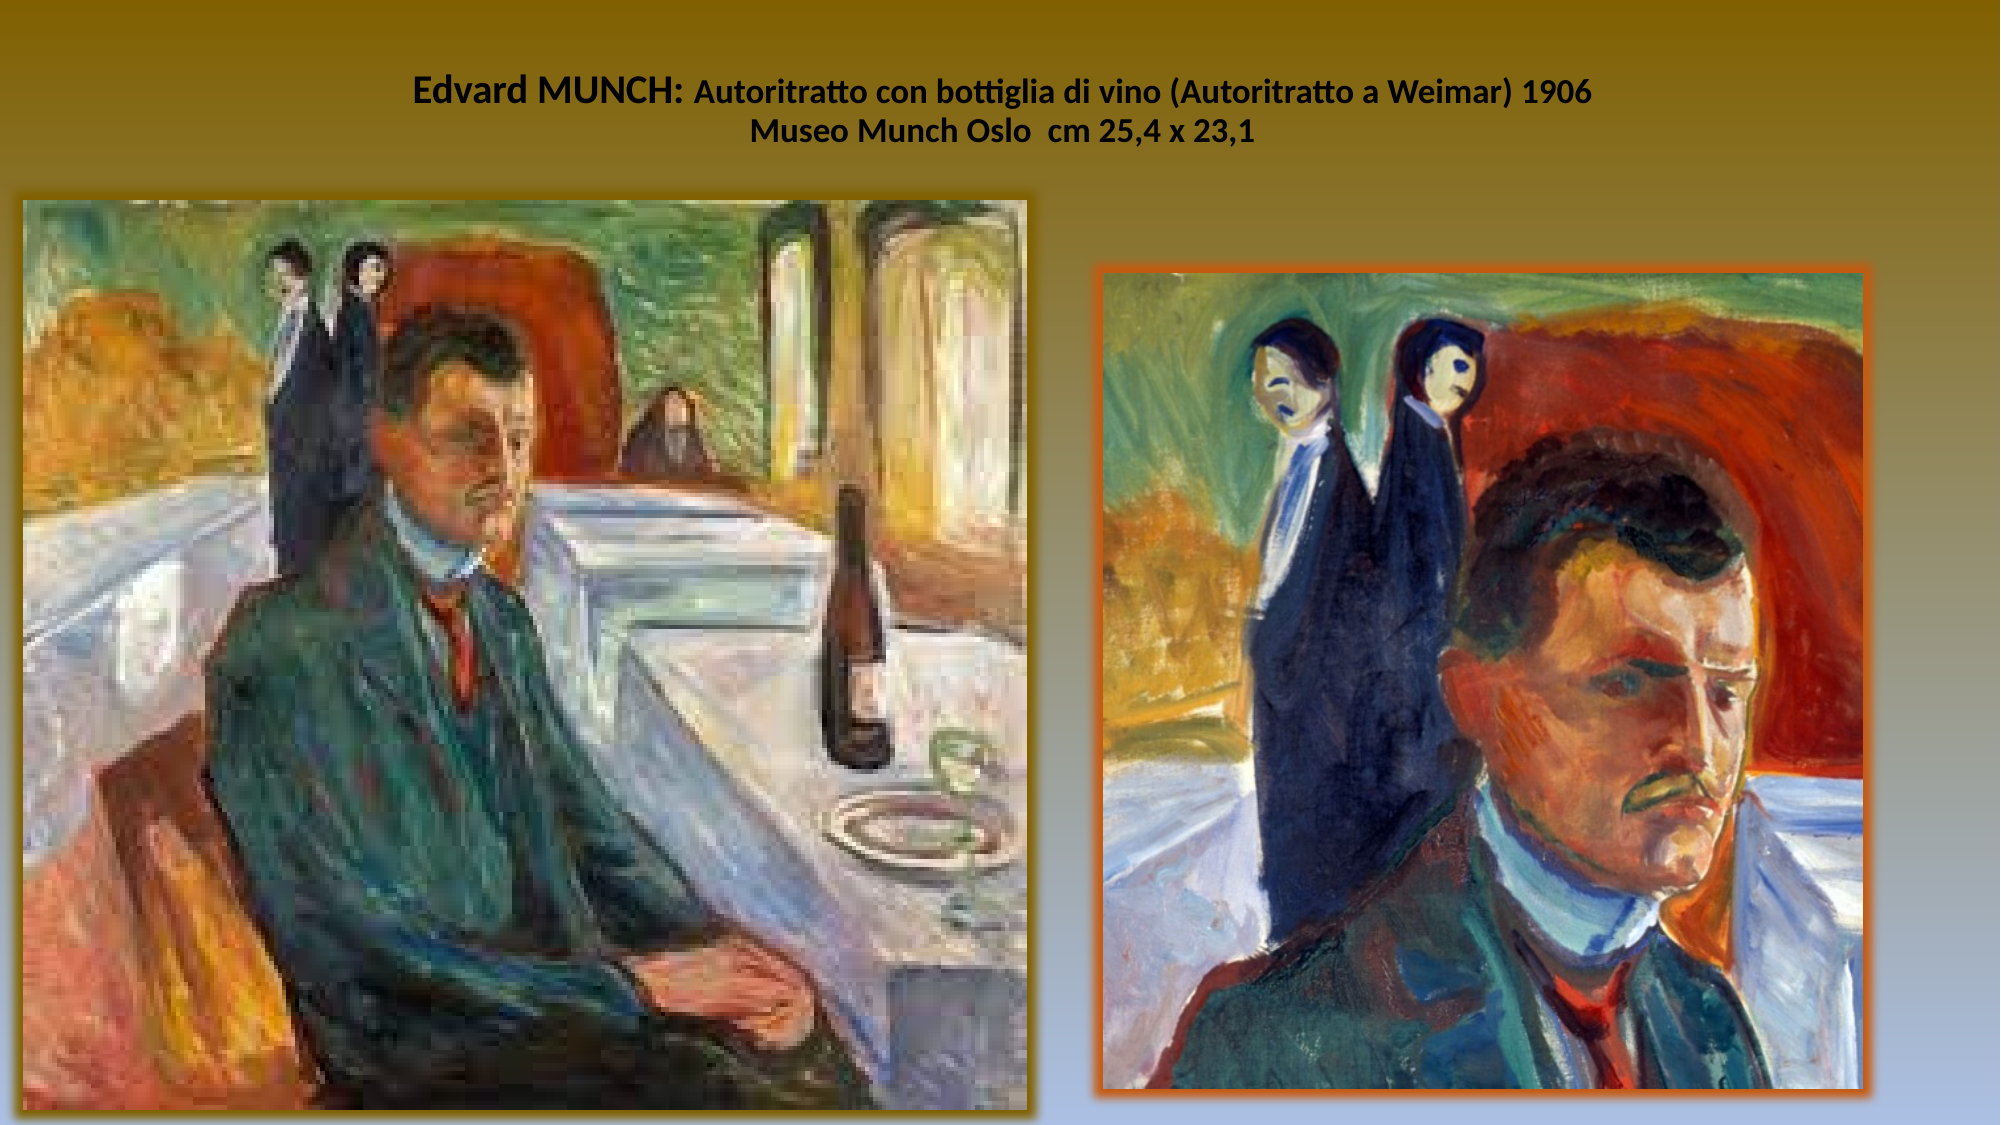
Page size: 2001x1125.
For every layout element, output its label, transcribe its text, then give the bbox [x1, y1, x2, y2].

picture [1103, 273, 1863, 1089]
title Edvard MUNCH: Autoritratto con bottiglia di vino (Autoritratto a Weimar) 1906 Museo Munch Oslo cm 25,4 x 23,1 [142, 59, 1863, 252]
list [23, 200, 1027, 1110]
